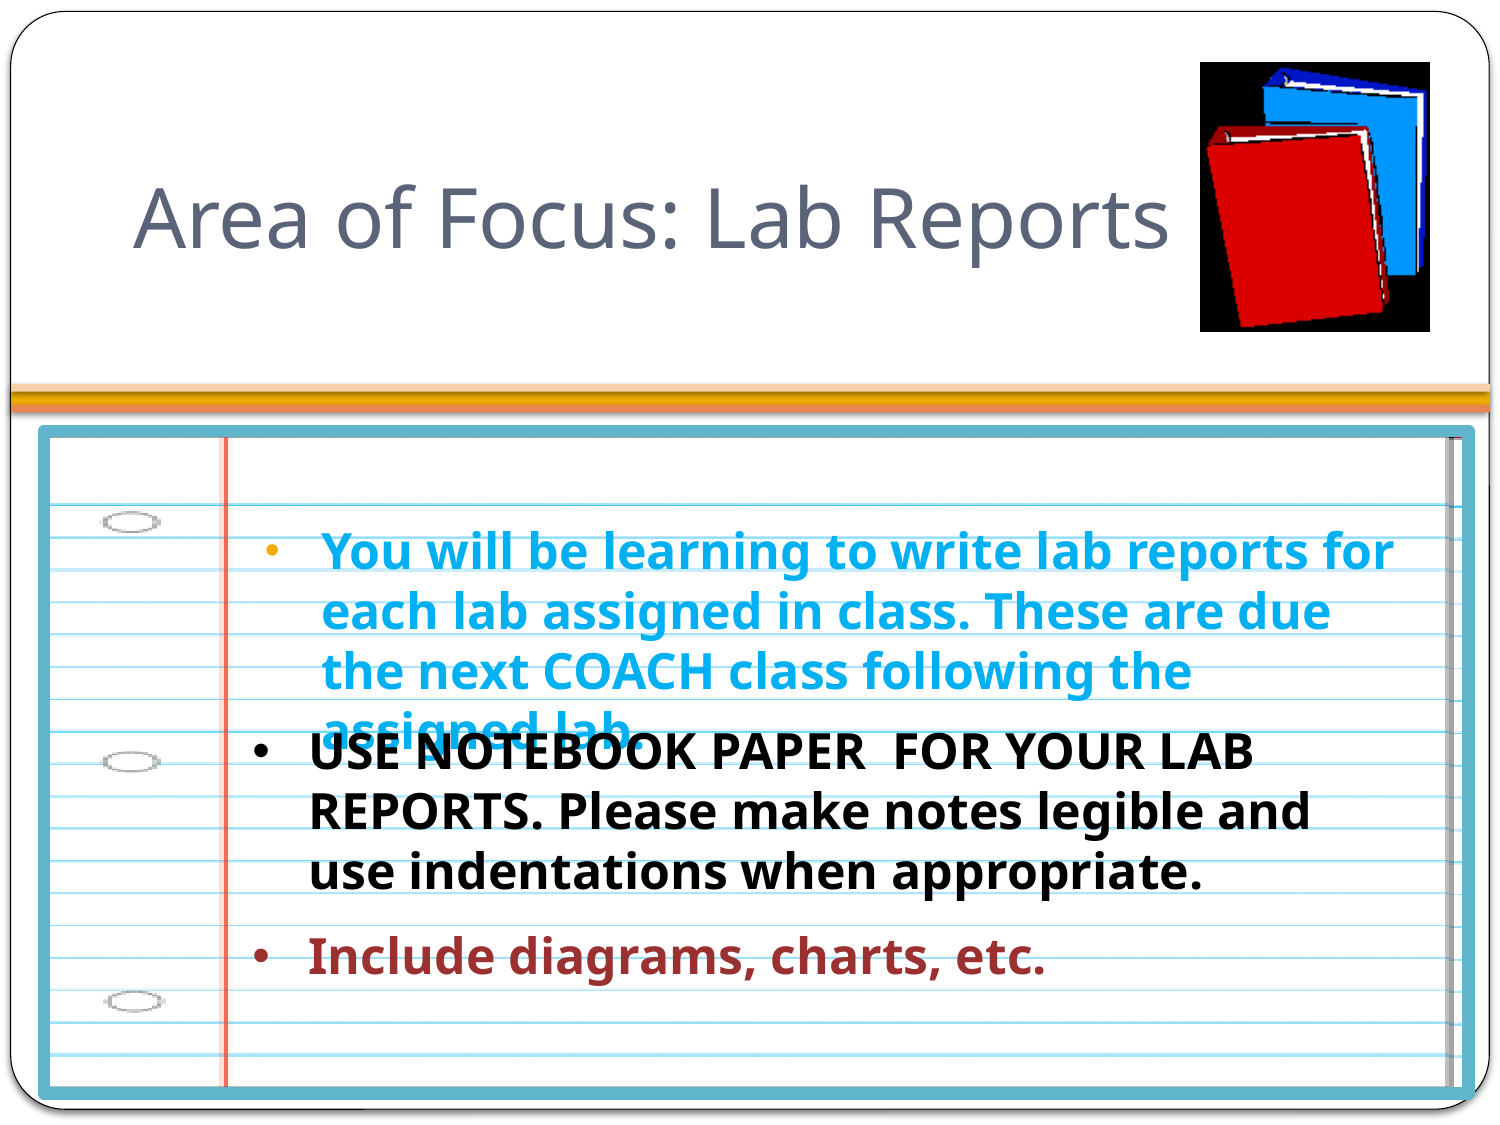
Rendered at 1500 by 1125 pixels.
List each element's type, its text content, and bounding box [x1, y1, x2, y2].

picture [49, 437, 1463, 1088]
title Area of Focus: Lab Reports [118, 156, 1394, 380]
picture [1199, 62, 1430, 332]
